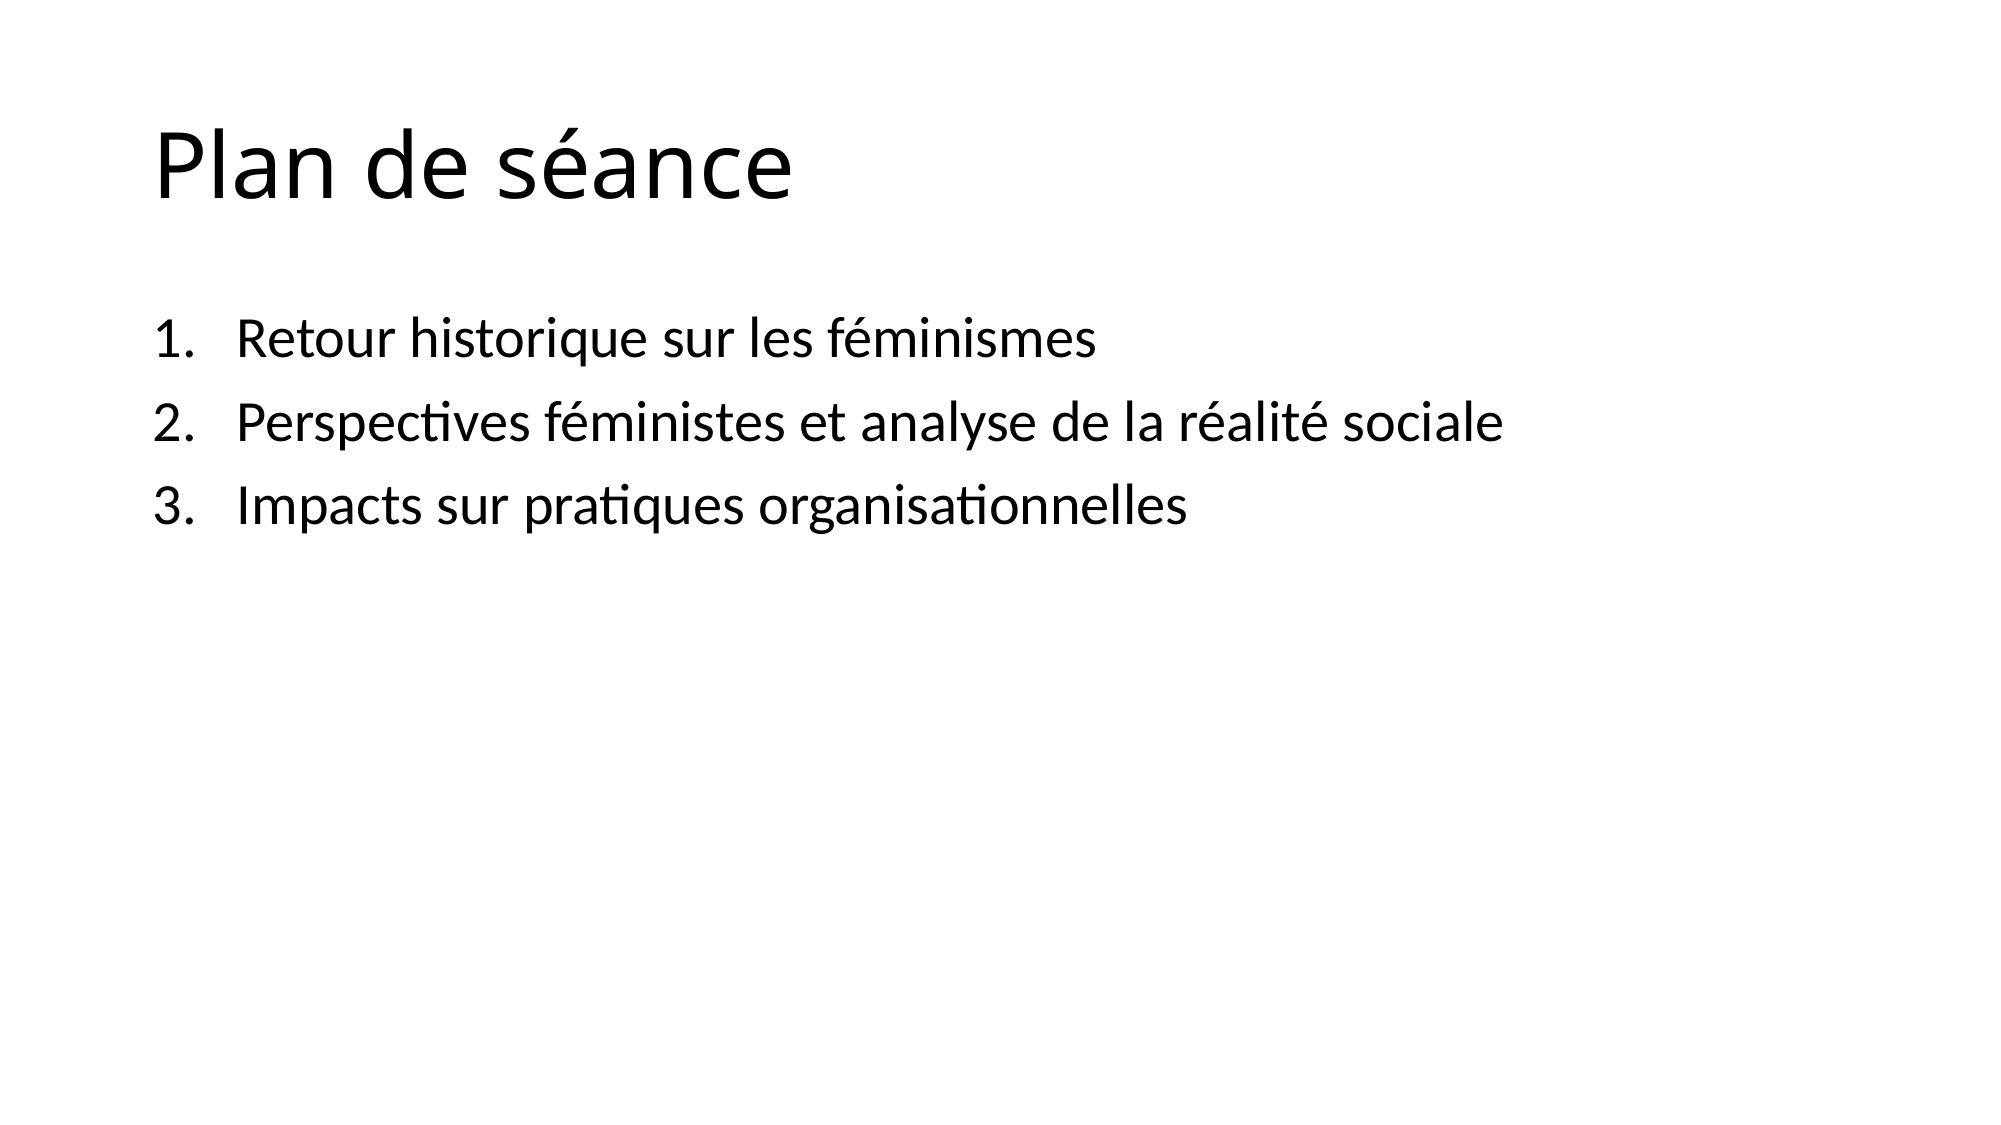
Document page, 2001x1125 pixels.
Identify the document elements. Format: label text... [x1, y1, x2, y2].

list Retour historique sur les féminismes Perspectives féministes et analyse de la réalité sociale Impacts sur pratiques organisationnelles [137, 299, 1863, 1014]
title Plan de séance [137, 59, 1863, 278]
